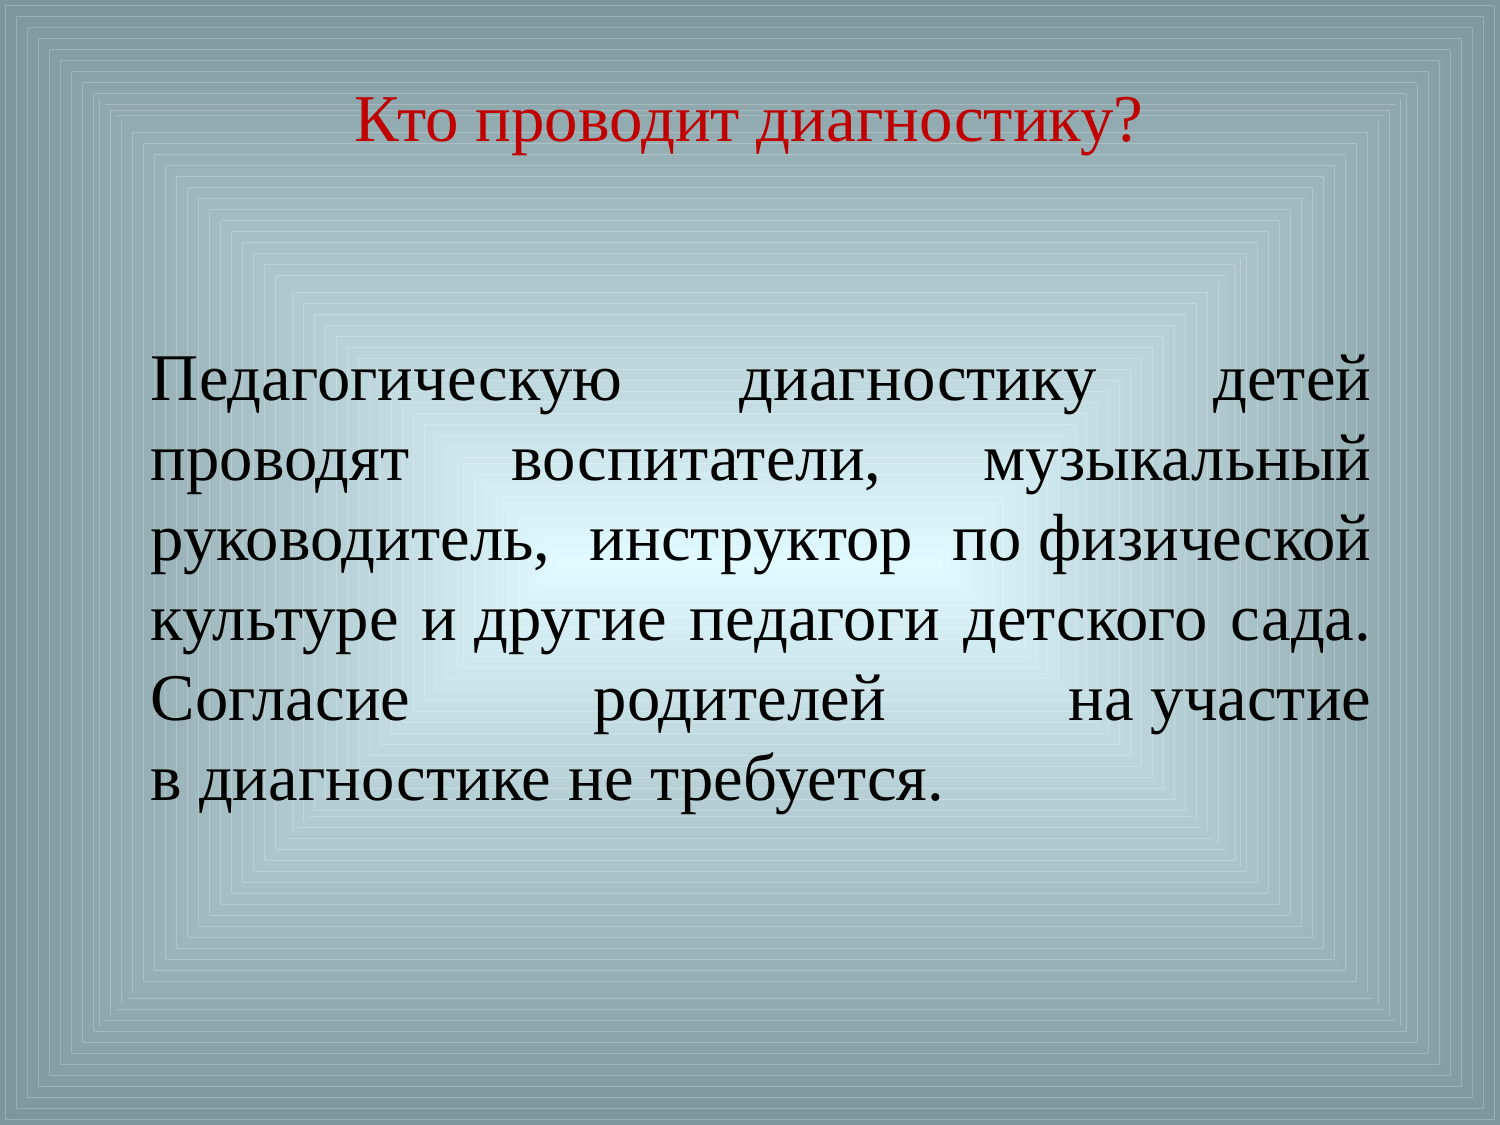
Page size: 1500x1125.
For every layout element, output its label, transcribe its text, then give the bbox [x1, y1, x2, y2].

title Кто проводит диагностику? [112, 66, 1388, 244]
subtitle Педагогическую диагностику детей проводят воспитатели, музыкальный руководитель, инструктор по физической культуре и другие педагоги детского сада. Согласие родителей на участие в диагностике не требуется. [135, 326, 1388, 925]
